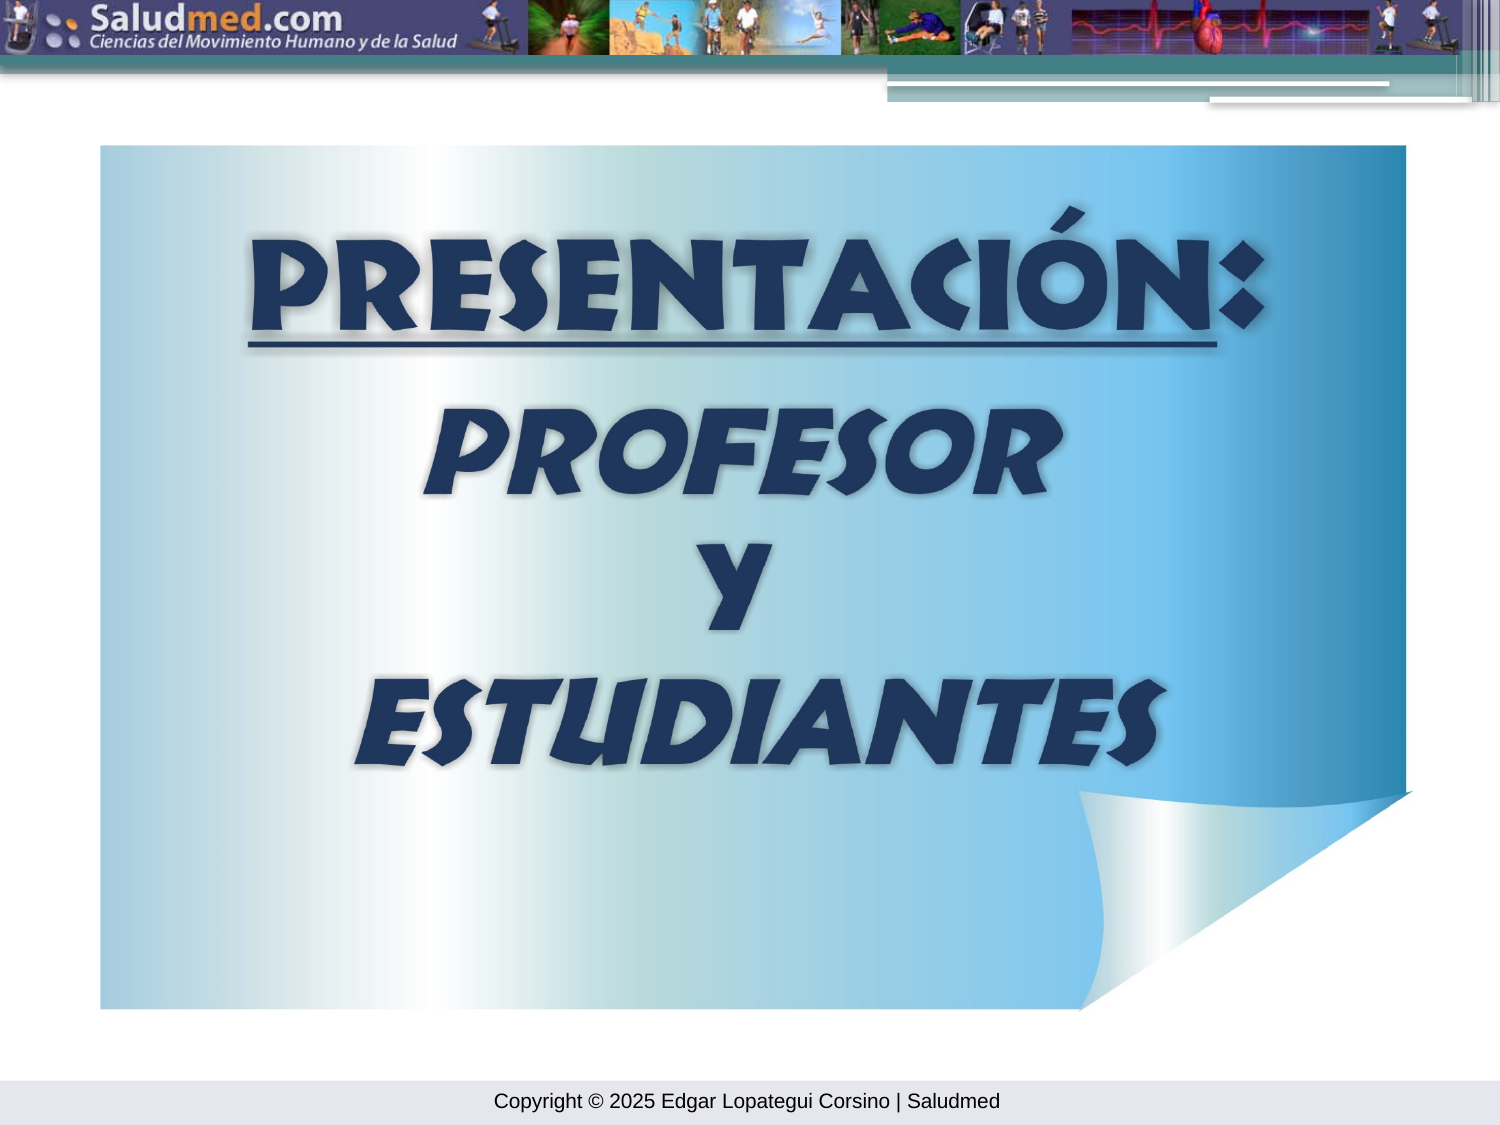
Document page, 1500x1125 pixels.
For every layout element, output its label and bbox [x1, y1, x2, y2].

picture [0, 0, 1460, 55]
picture [100, 145, 1413, 1012]
